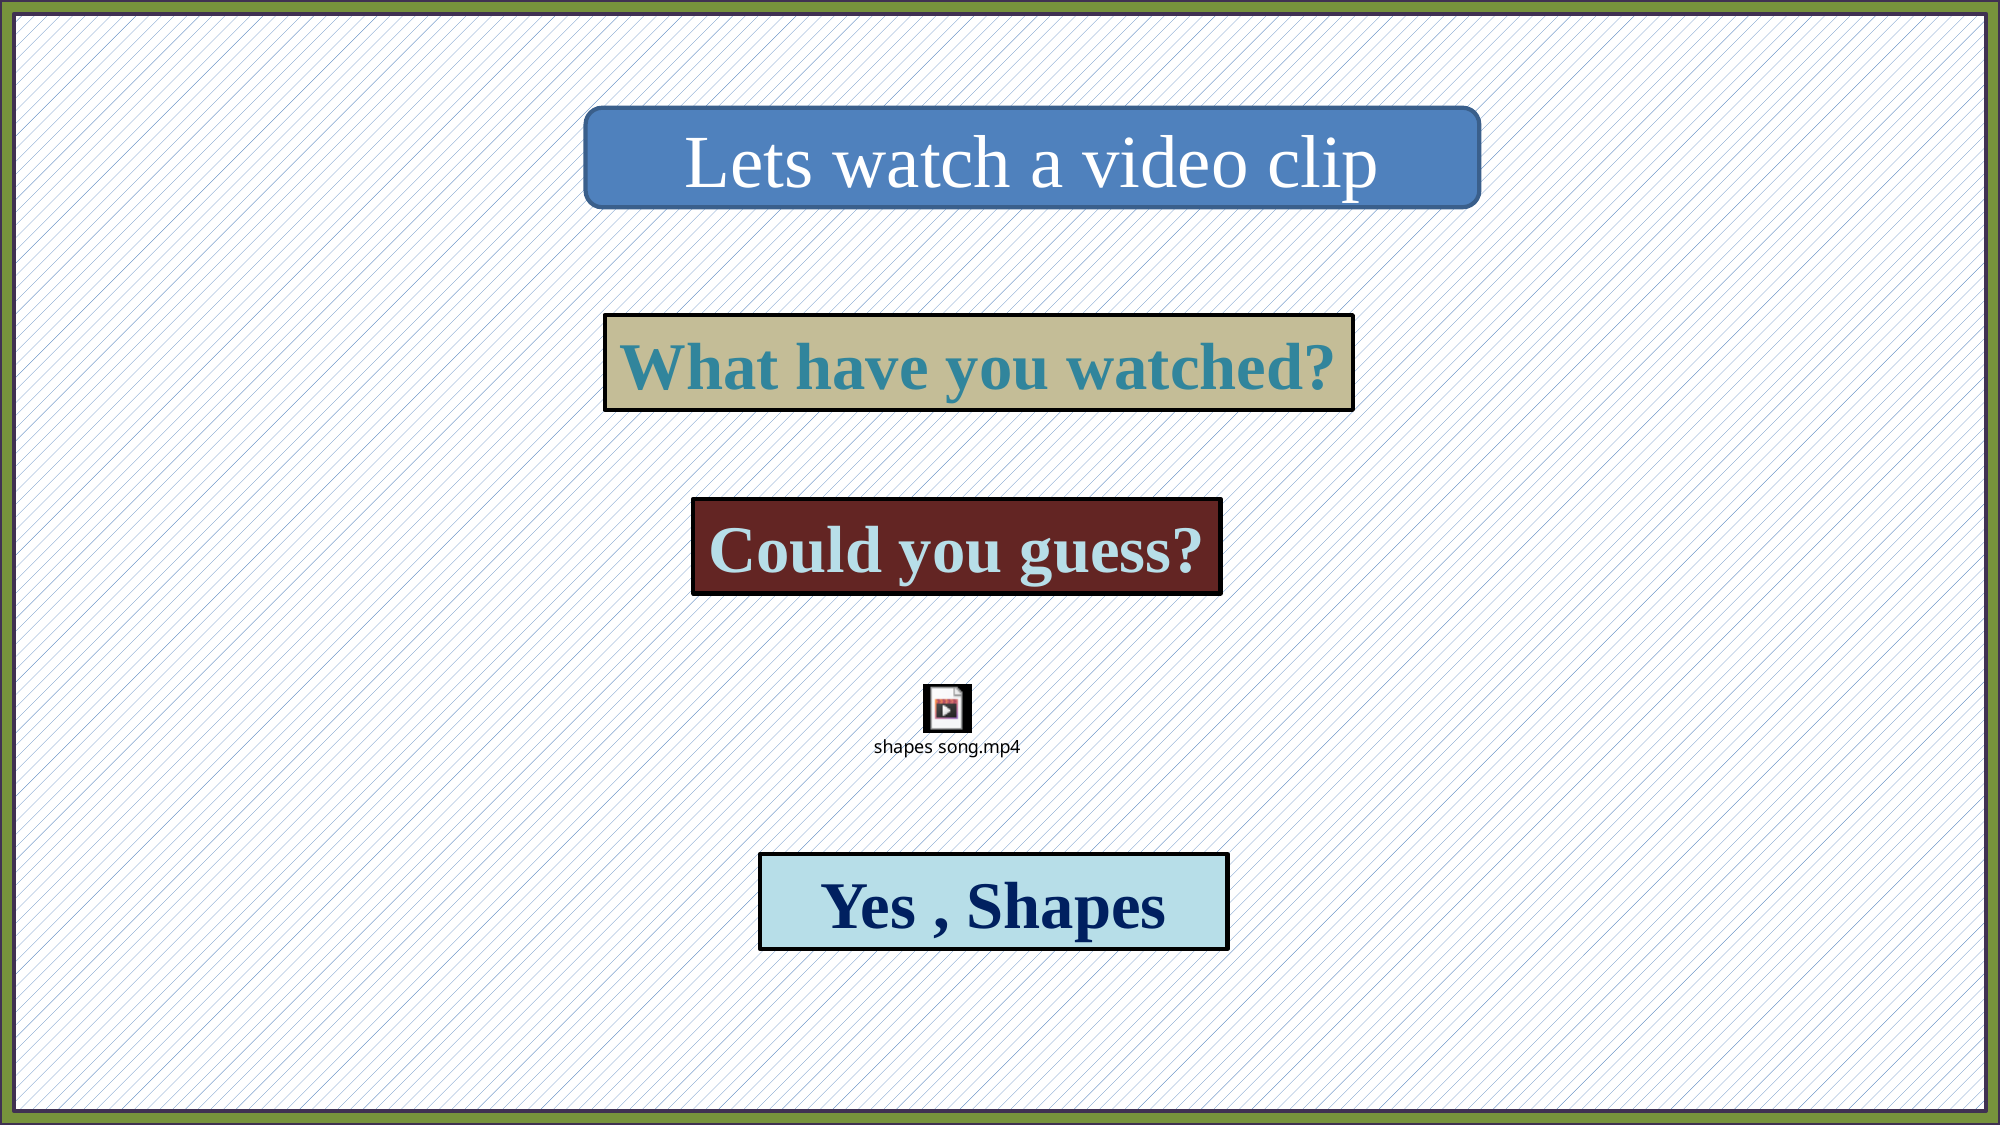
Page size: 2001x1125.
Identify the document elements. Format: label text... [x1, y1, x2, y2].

text_box Could you guess? [691, 497, 1223, 596]
text_box Yes , Shapes [758, 852, 1230, 951]
text_box What have you watched? [603, 313, 1355, 412]
text_box Lets watch a video clip [583, 105, 1482, 210]
text_box [0, 0, 2000, 1125]
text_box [859, 684, 1033, 765]
